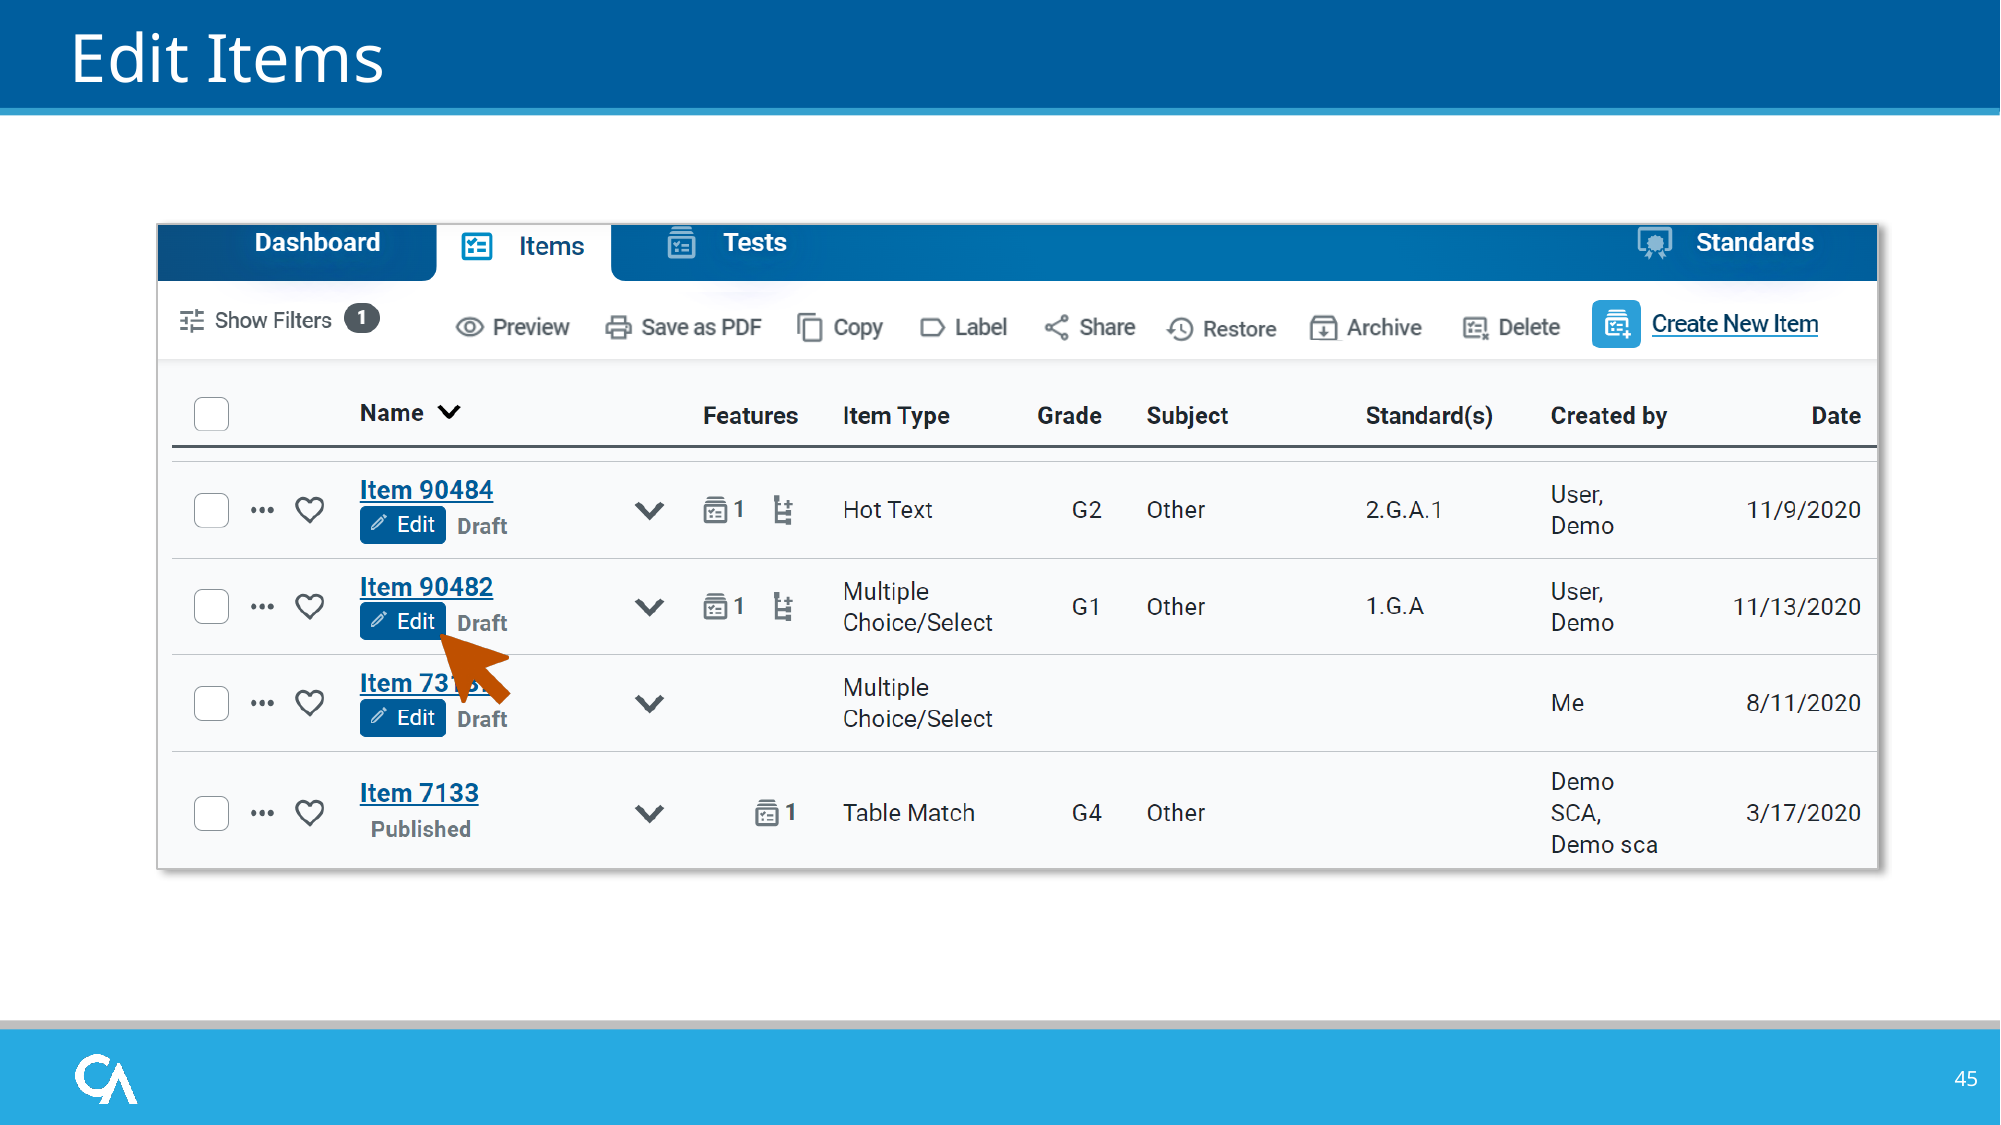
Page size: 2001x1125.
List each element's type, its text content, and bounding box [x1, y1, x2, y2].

slide_number 45 [1877, 1057, 1993, 1103]
picture [75, 1054, 138, 1104]
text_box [158, 224, 1877, 868]
title Edit Items [69, 10, 1935, 96]
